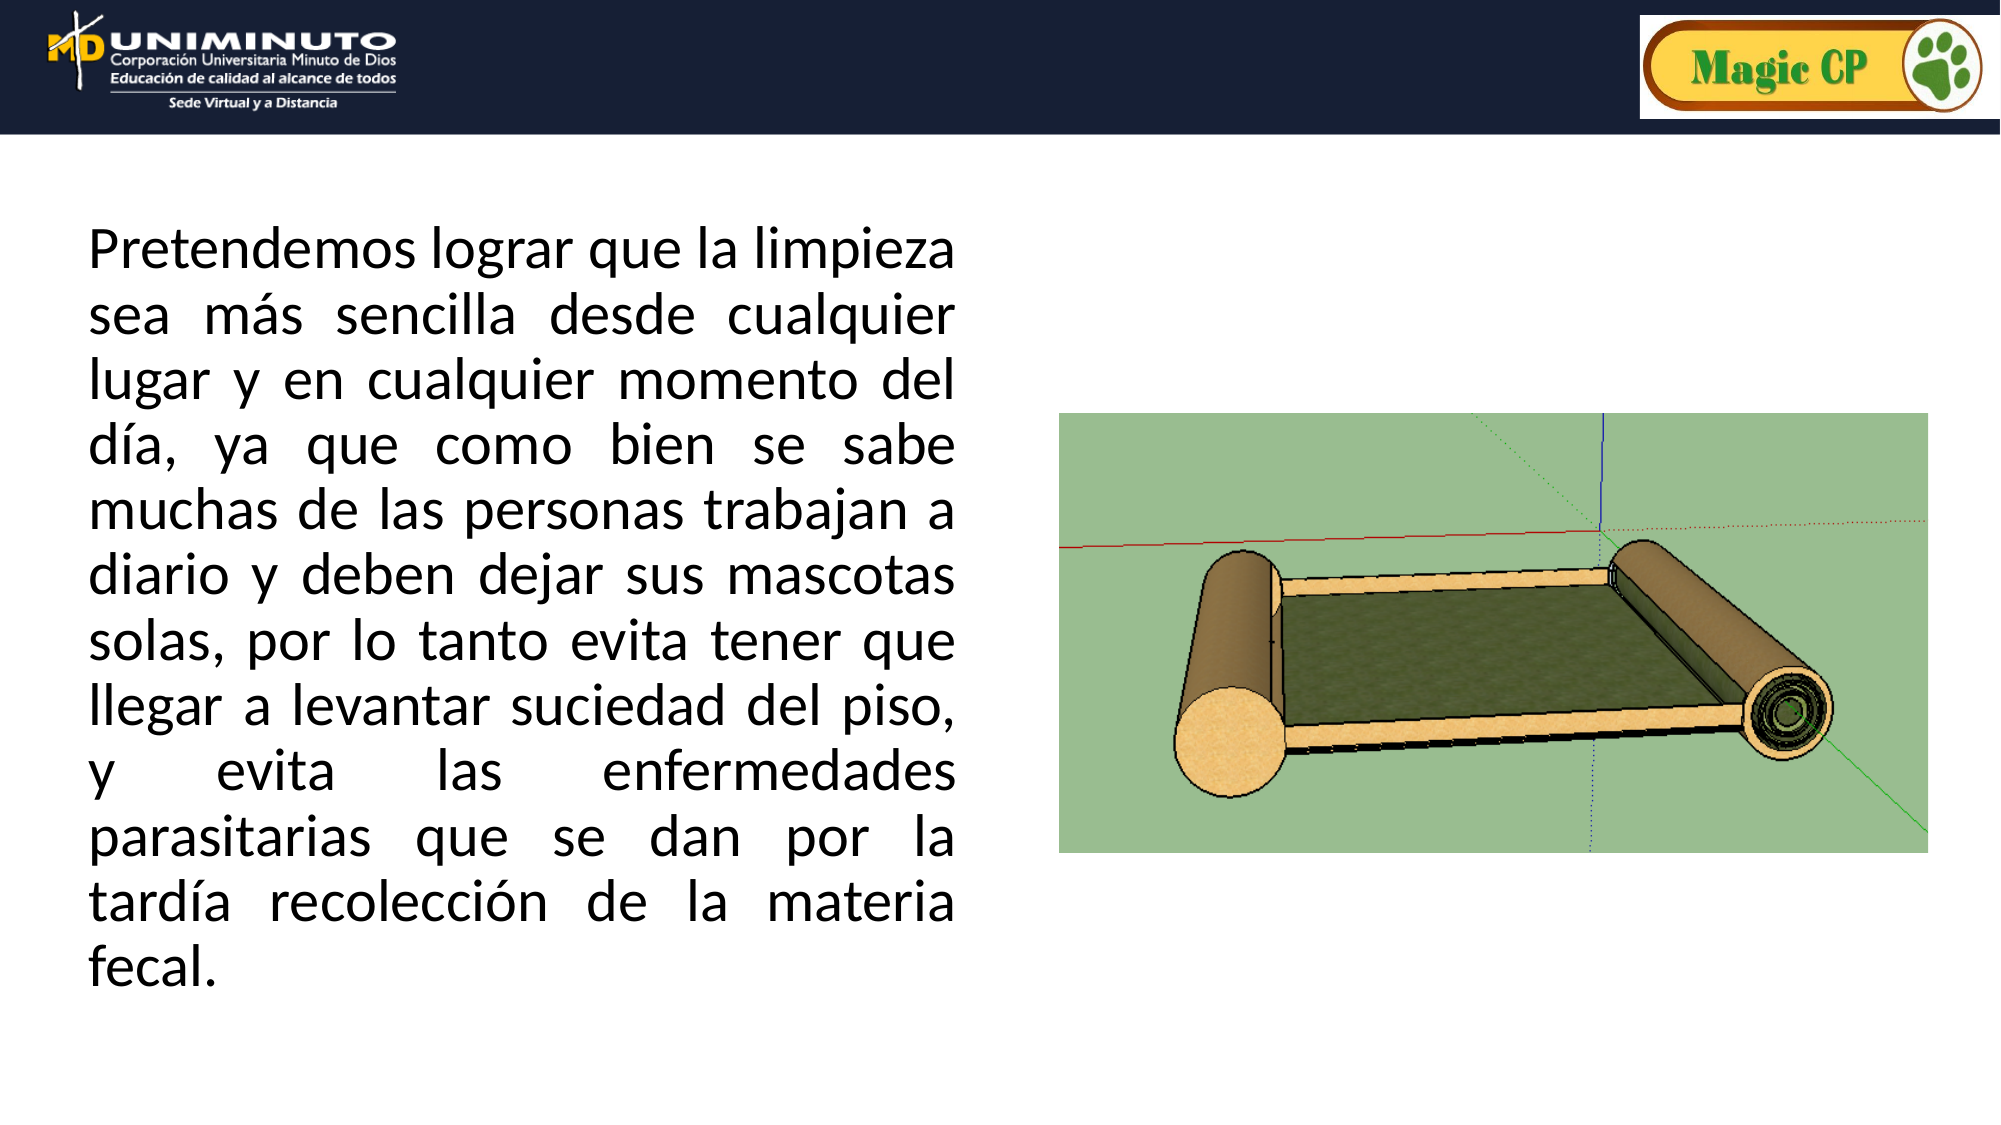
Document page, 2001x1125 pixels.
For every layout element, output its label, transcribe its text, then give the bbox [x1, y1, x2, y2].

picture [0, 0, 2001, 1125]
list Pretendemos lograr que la limpieza sea más sencilla desde cualquier lugar y en cualquier momento del día, ya que como bien se sabe muchas de las personas trabajan a diario y deben dejar sus mascotas solas, por lo tanto evita tener que llegar a levantar suciedad del piso, y evita las enfermedades parasitarias que se dan por la tardía recolección de la materia fecal. [74, 209, 973, 1014]
